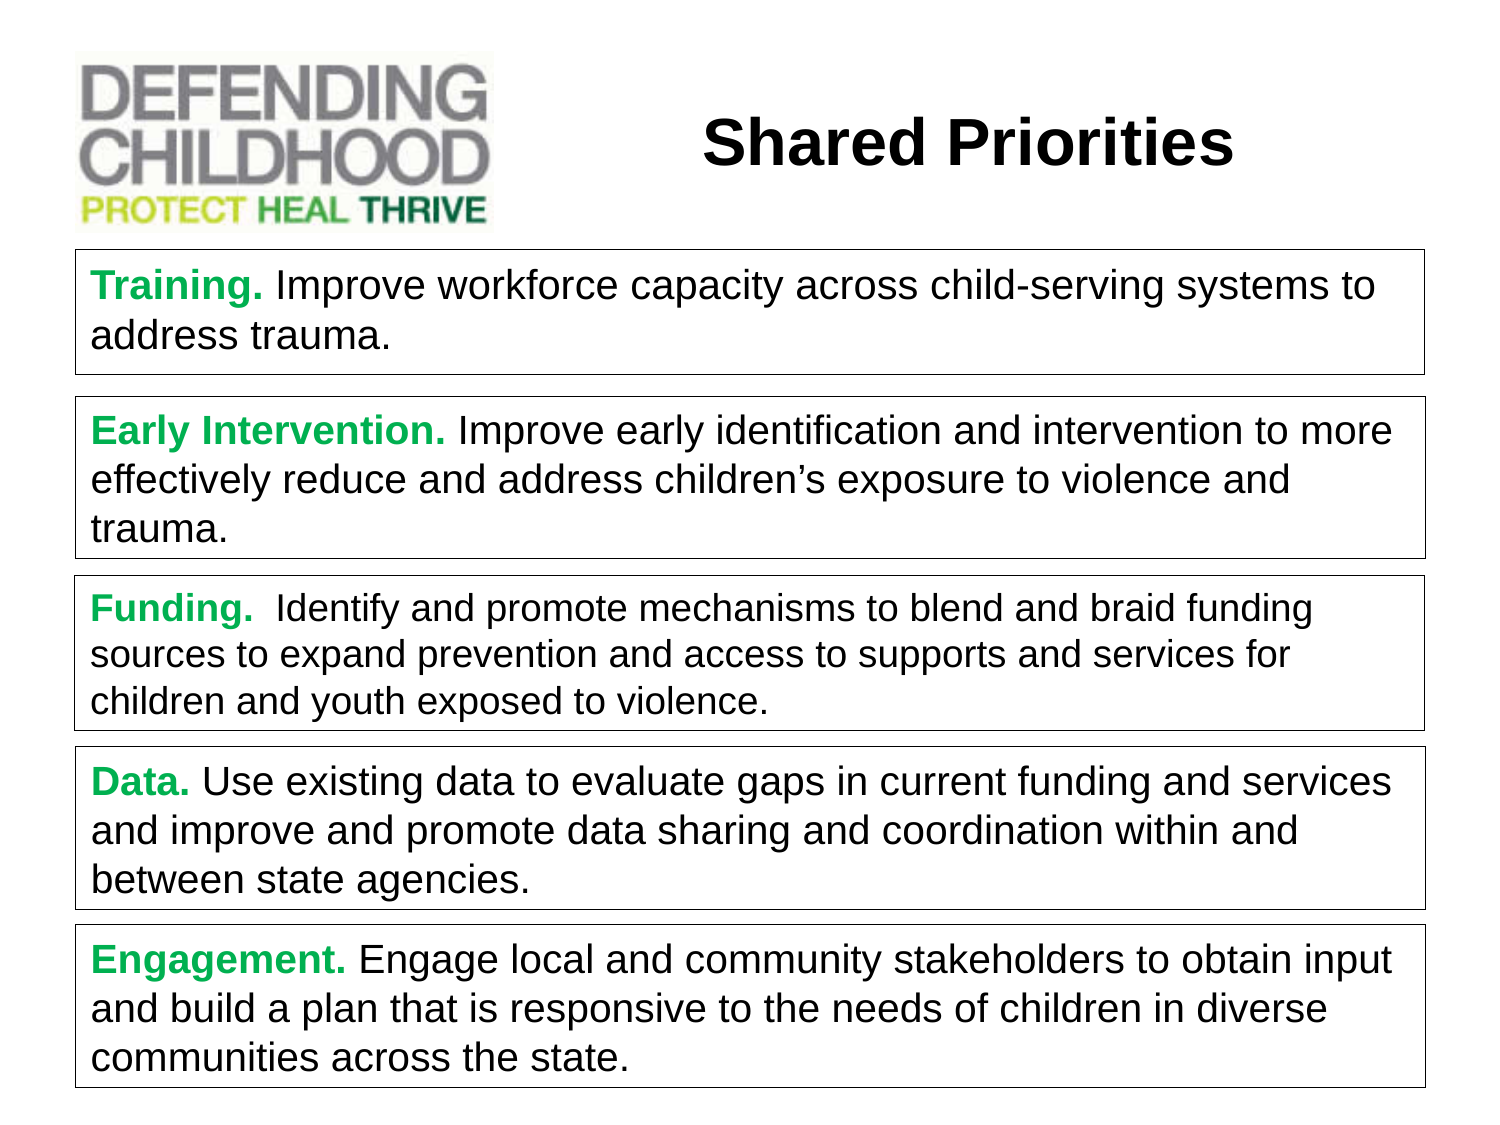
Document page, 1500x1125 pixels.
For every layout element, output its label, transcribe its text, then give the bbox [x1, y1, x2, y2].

text_box Funding. Identify and promote mechanisms to blend and braid funding sources to expand prevention and access to supports and services for children and youth exposed to violence. [74, 575, 1425, 731]
list Training. Improve workforce capacity across child-serving systems to address trauma. [75, 249, 1425, 375]
text_box Engagement. Engage local and community stakeholders to obtain input and build a plan that is responsive to the needs of children in diverse communities across the state. [75, 924, 1426, 1088]
title Shared Priorities [512, 45, 1425, 233]
text_box Data. Use existing data to evaluate gaps in current funding and services and improve and promote data sharing and coordination within and between state agencies. [75, 746, 1426, 910]
picture [74, 50, 494, 234]
text_box Early Intervention. Improve early identification and intervention to more effectively reduce and address children’s exposure to violence and trauma. [75, 396, 1426, 559]
